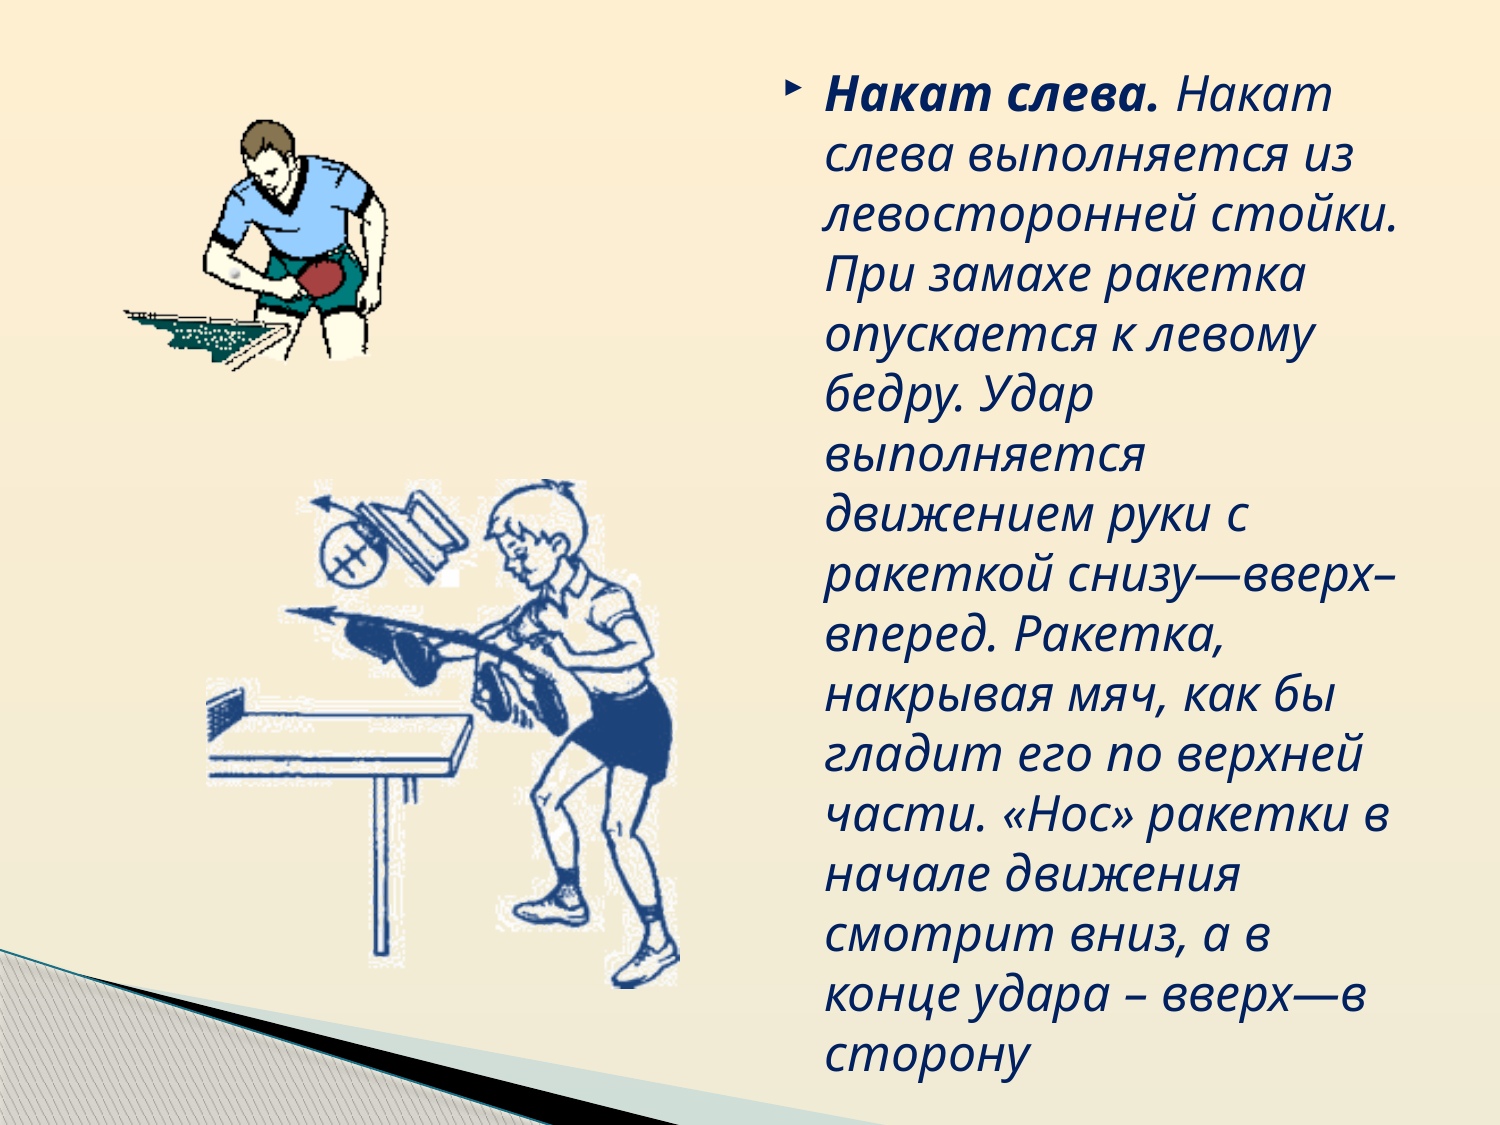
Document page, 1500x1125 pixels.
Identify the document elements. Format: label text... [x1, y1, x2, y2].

picture [88, 89, 420, 421]
picture [206, 479, 680, 989]
list Накат слева. Накат слева выполняется из левосторонней стойки. При замахе ракетка опускается к левому бедру. Удар выполняется движением руки с ракеткой снизу—вверх– вперед. Ракетка, накрывая мяч, как бы гладит его по верхней части. «Нос» ракетки в начале движения смотрит вниз, а в конце удара – вверх—в сторону [750, 54, 1425, 1094]
